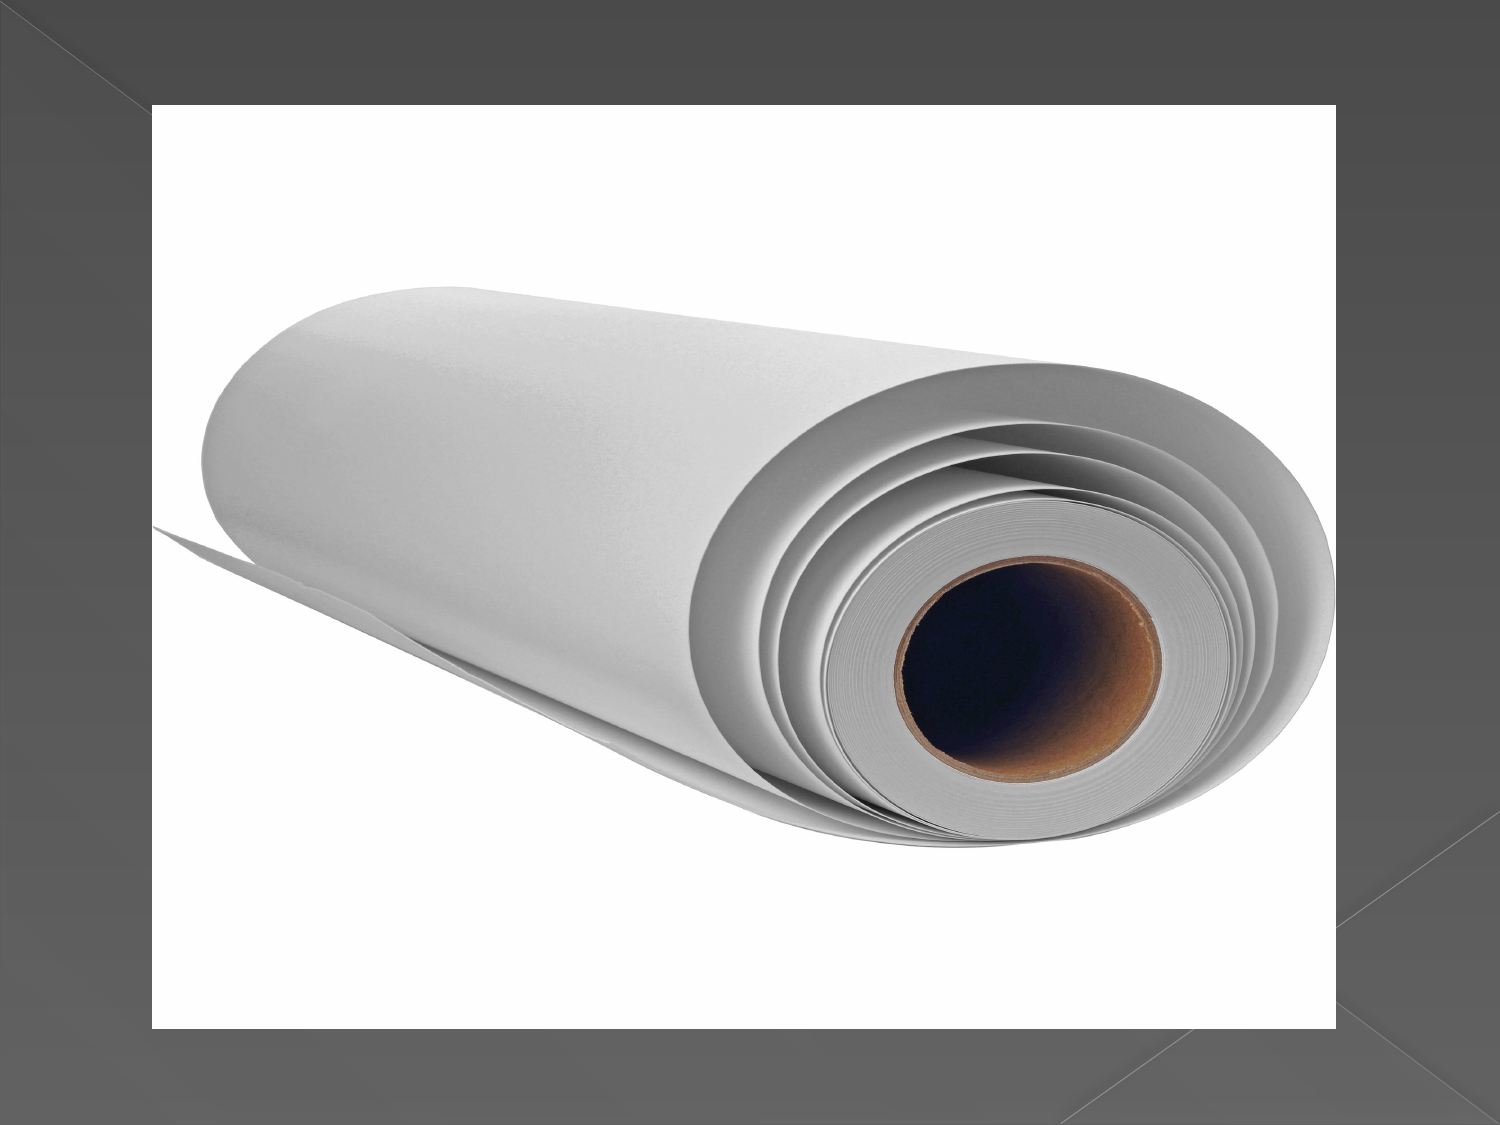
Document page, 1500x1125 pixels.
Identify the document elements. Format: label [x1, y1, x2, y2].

list [152, 105, 1337, 1029]
